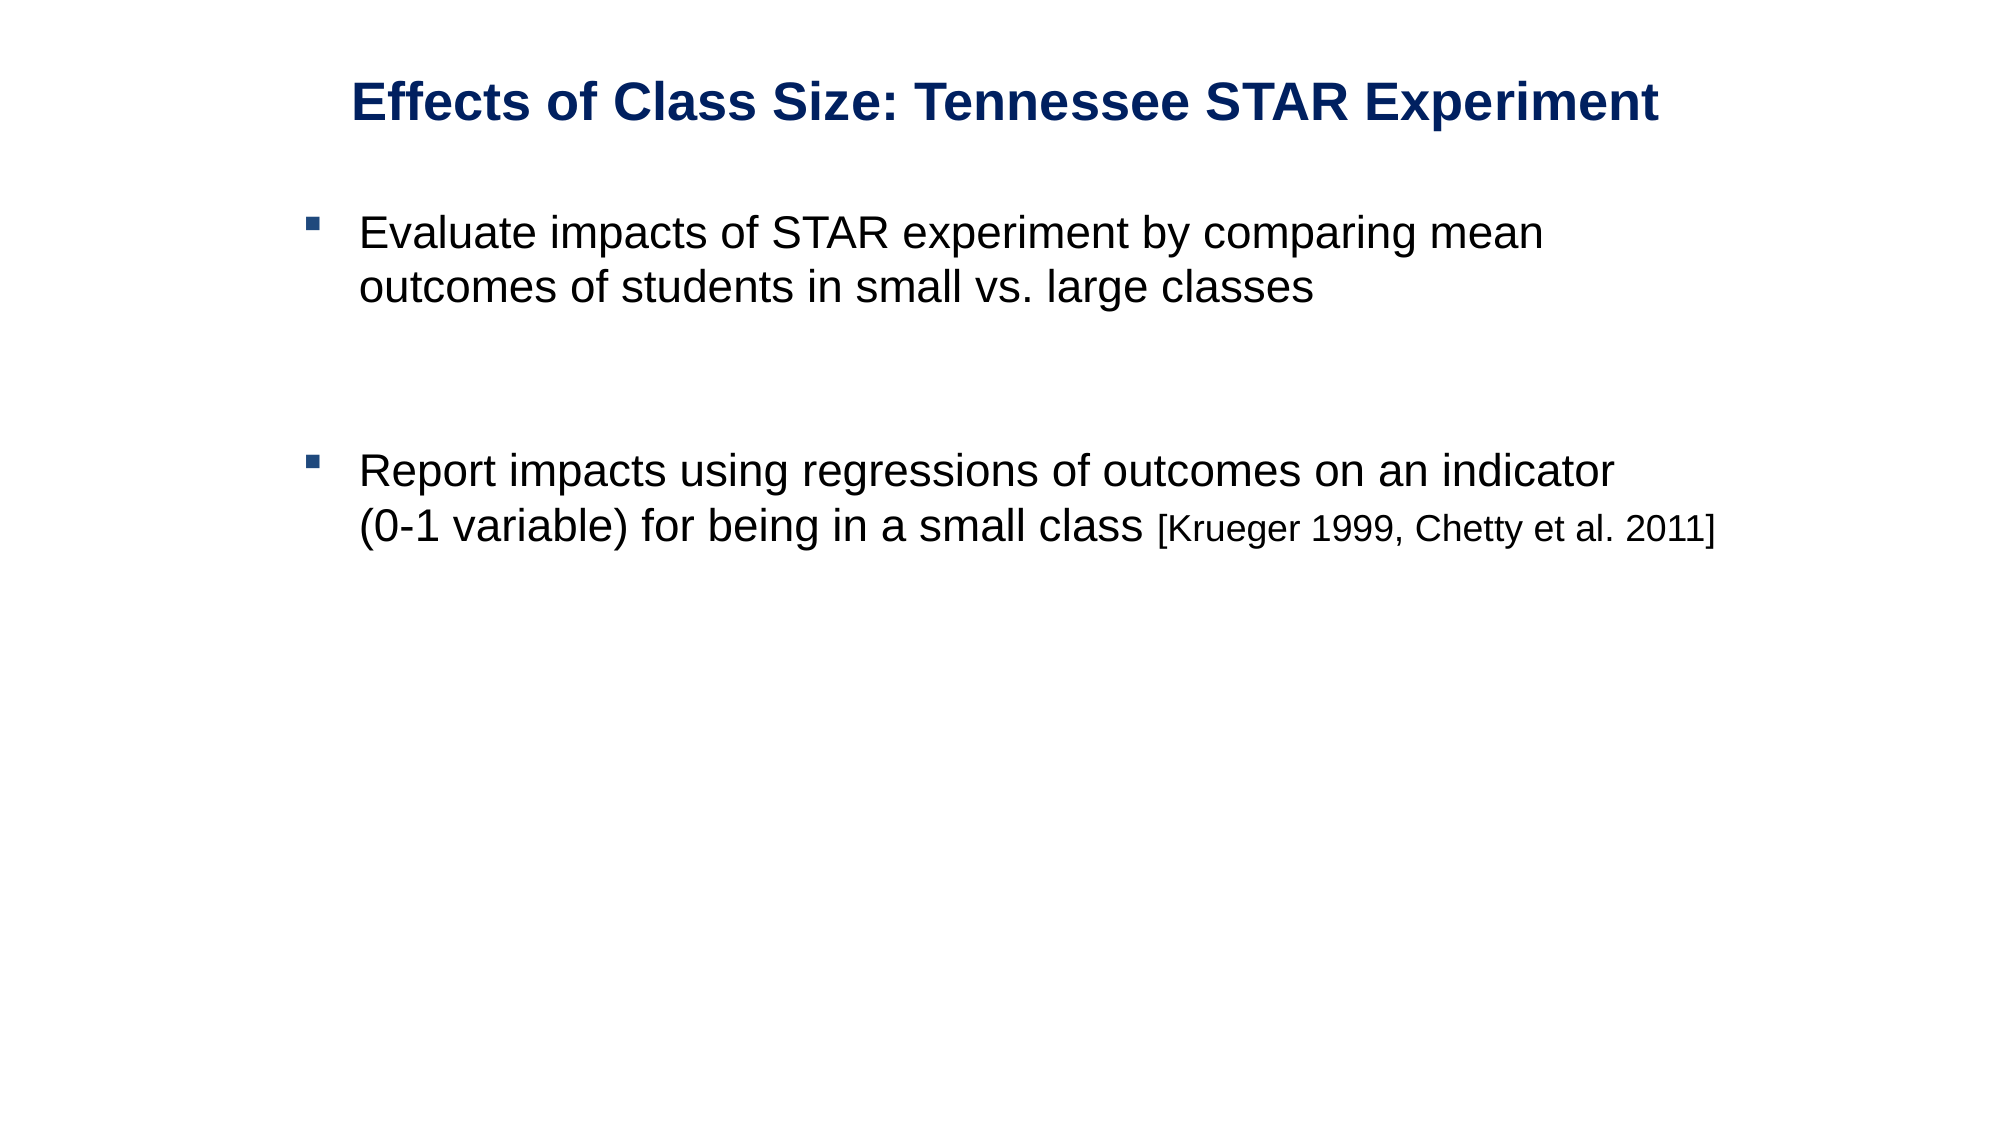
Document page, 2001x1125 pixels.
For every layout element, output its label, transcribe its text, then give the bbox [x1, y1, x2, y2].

list Evaluate impacts of STAR experiment by comparing mean outcomes of students in small vs. large classes Report impacts using regressions of outcomes on an indicator (0-1 variable) for being in a small class [Krueger 1999, Chetty et al. 2011] [287, 194, 1750, 1113]
text_box Effects of Class Size: Tennessee STAR Experiment [237, 14, 1775, 183]
